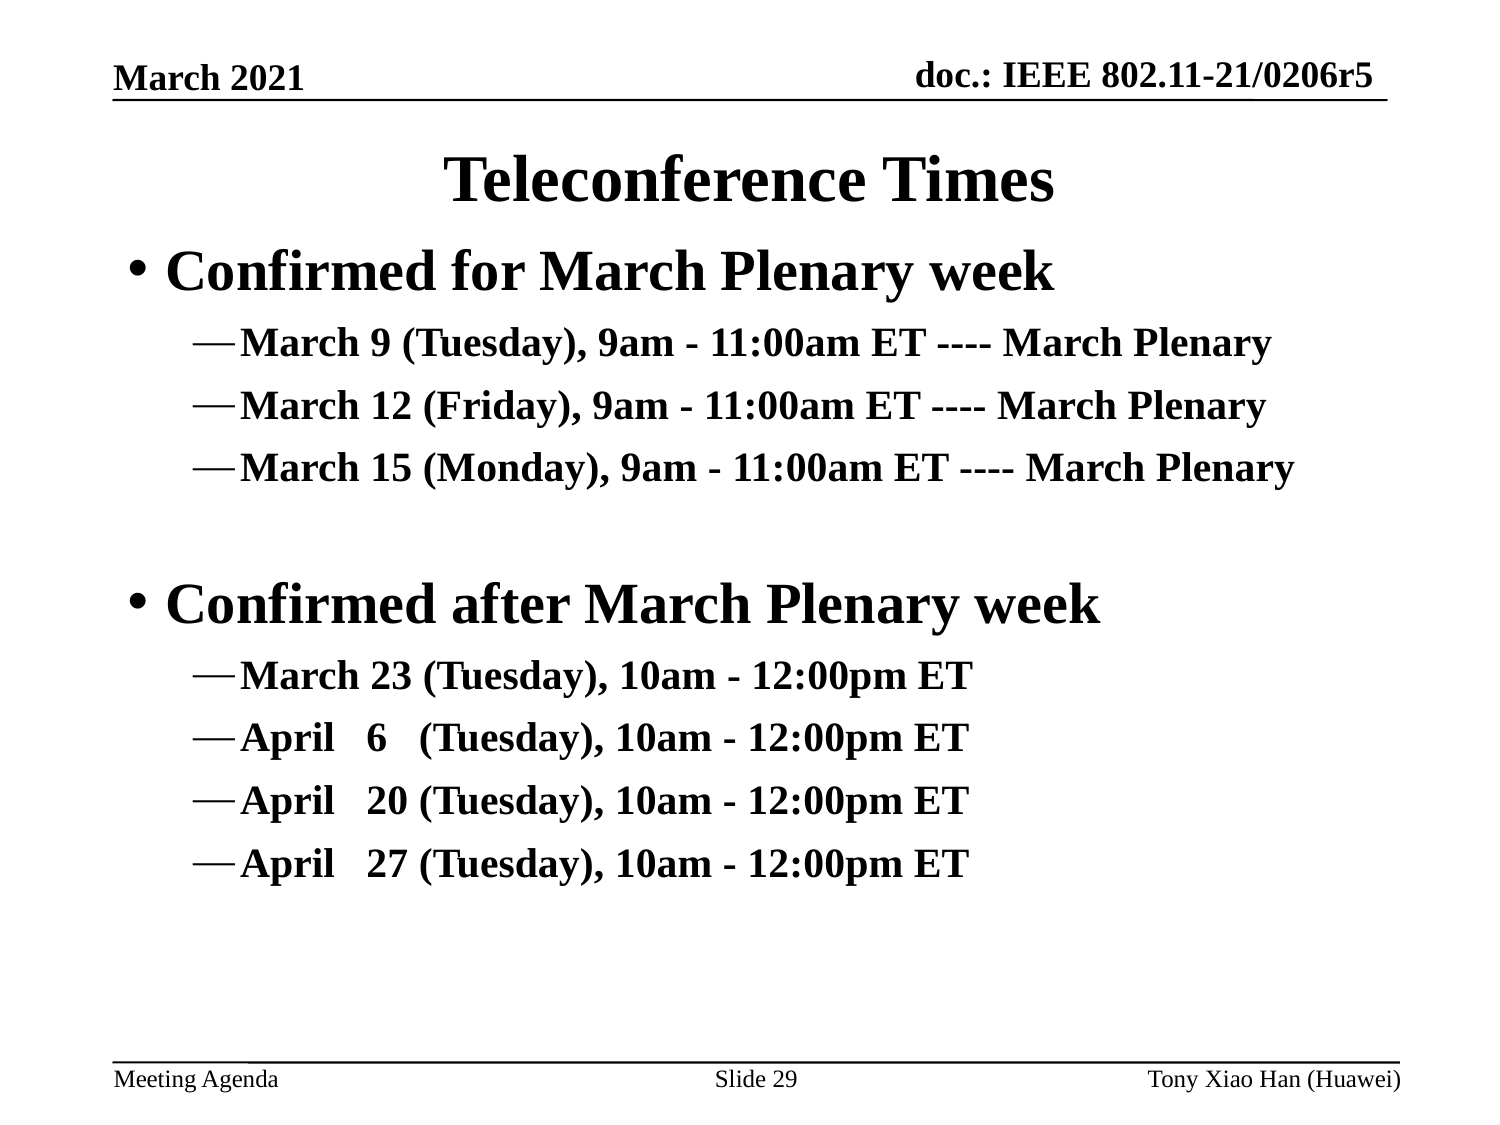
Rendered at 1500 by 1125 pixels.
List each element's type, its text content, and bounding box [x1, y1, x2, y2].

text_box Confirmed for March Plenary week March 9 (Tuesday), 9am - 11:00am ET ---- March Plenary March 12 (Friday), 9am - 11:00am ET ---- March Plenary March 15 (Monday), 9am - 11:00am ET ---- March Plenary Confirmed after March Plenary week March 23 (Tuesday), 10am - 12:00pm ET April 6 (Tuesday), 10am - 12:00pm ET April 20 (Tuesday), 10am - 12:00pm ET April 27 (Tuesday), 10am - 12:00pm ET [112, 224, 1388, 1000]
slide_number Slide 29 [712, 1061, 800, 1093]
footer Tony Xiao Han (Huawei) [999, 1061, 1402, 1093]
text_box Teleconference Times [112, 87, 1388, 224]
